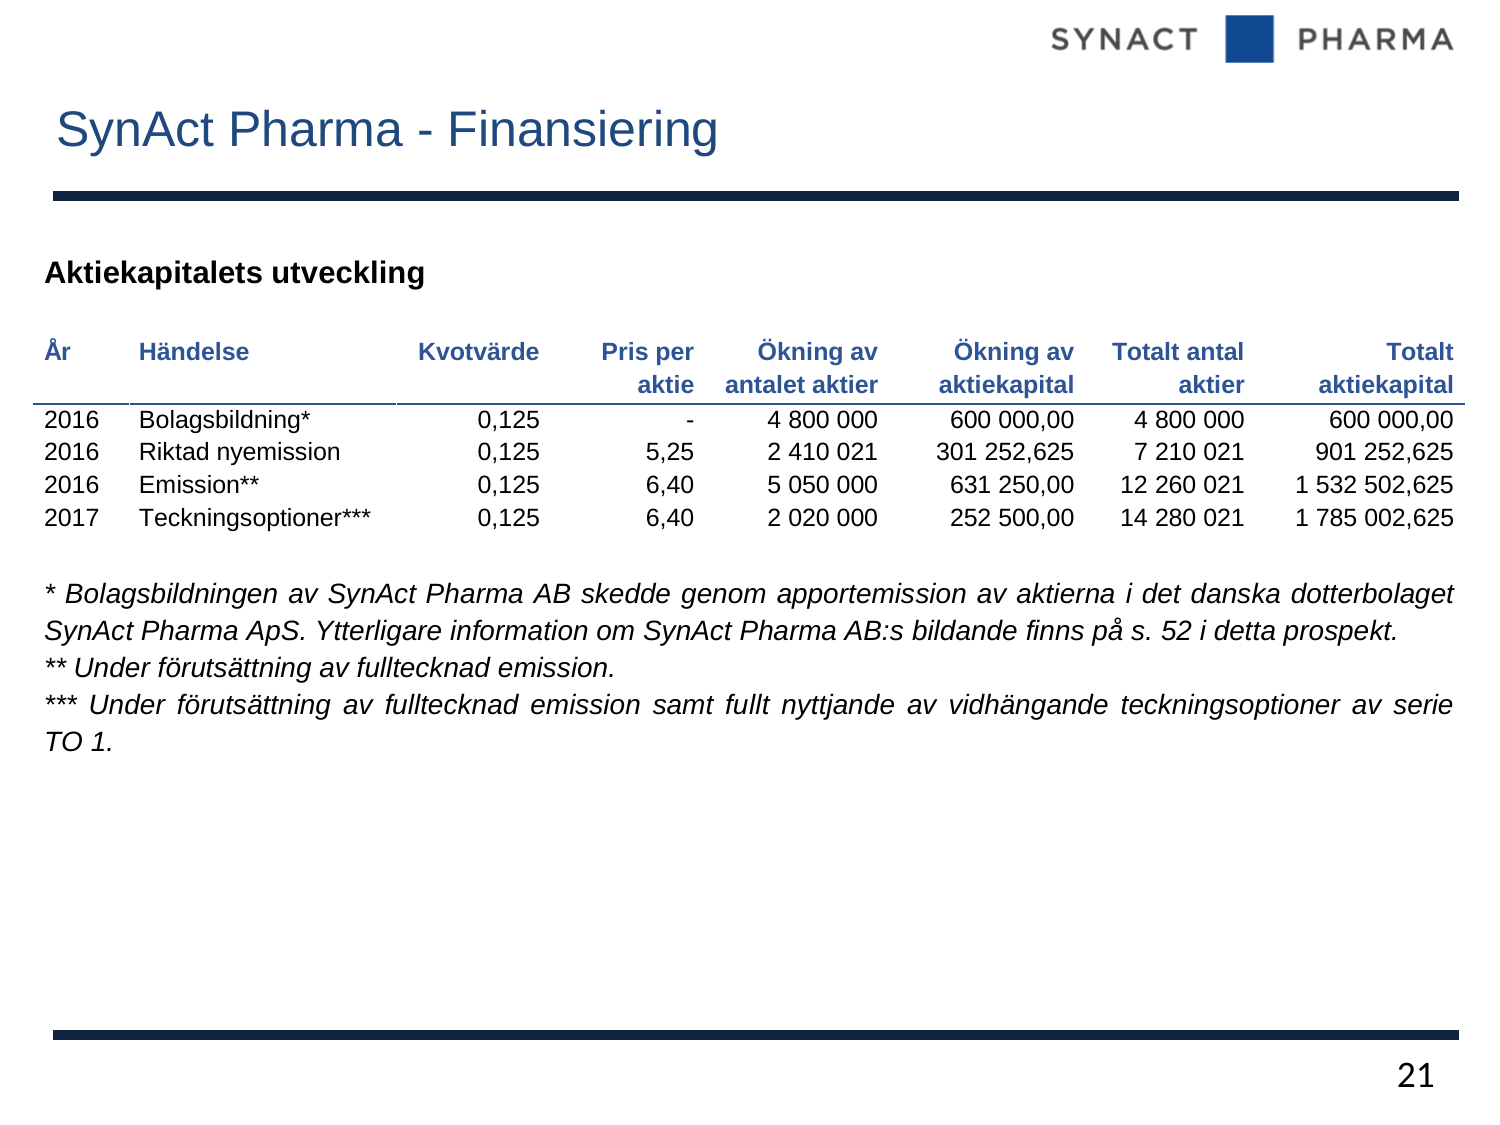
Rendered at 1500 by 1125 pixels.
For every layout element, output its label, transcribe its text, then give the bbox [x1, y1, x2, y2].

title SynAct Pharma - Finansiering [41, 32, 1392, 220]
picture [1050, 15, 1454, 63]
slide_number 21 [1382, 1042, 1459, 1103]
picture [30, 255, 1471, 764]
